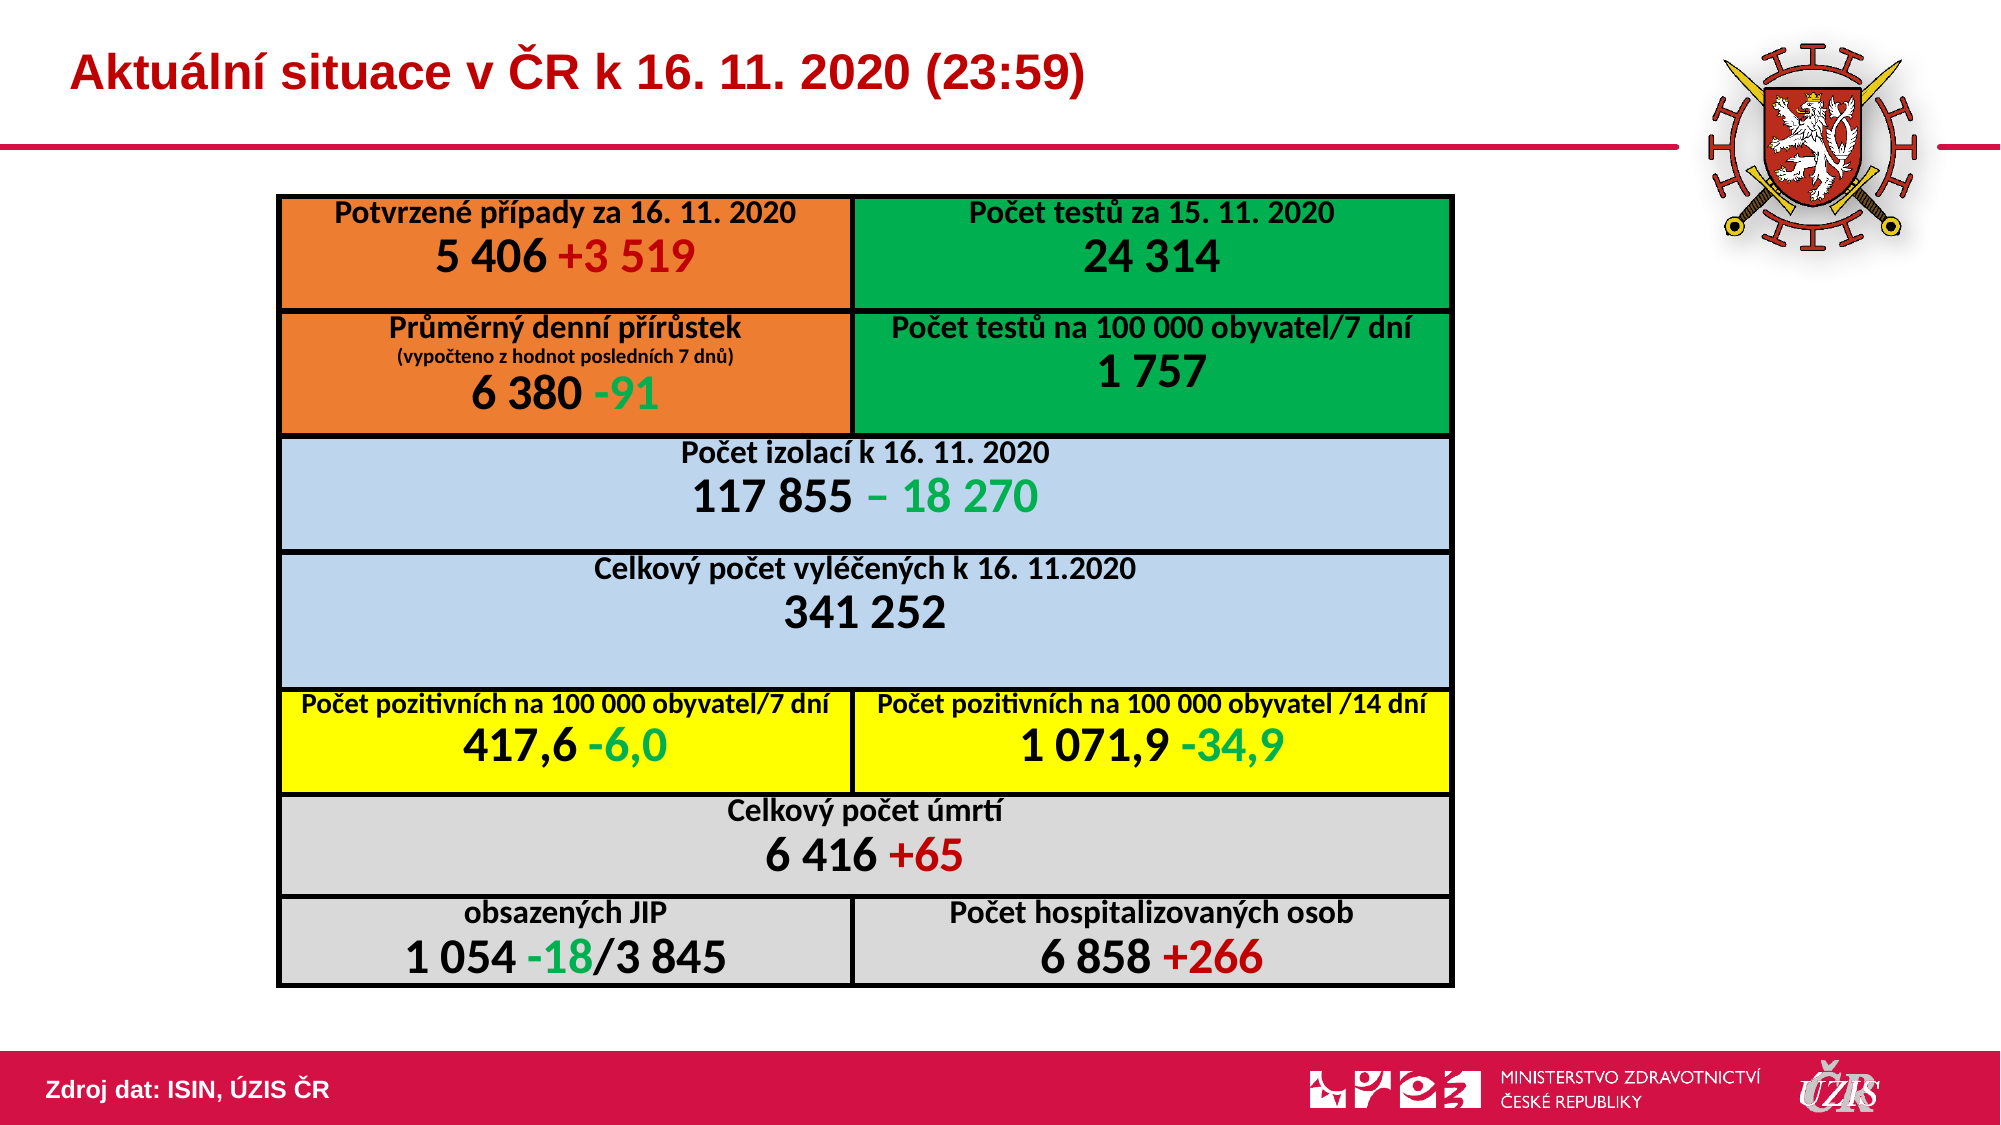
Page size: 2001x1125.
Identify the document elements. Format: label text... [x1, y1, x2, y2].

picture [1702, 37, 1923, 257]
table_cell Počet hospitalizovaných osob 6 858 +266 [855, 899, 1449, 983]
table_header Potvrzené případy za 16. 11. 2020 5 406 +3 519 [282, 199, 850, 308]
title Aktuální situace v ČR k 16. 11. 2020 (23:59) [54, 0, 1677, 147]
text_box Zdroj dat: ISIN, ÚZIS ČR [30, 1066, 368, 1112]
table_cell Počet pozitivních na 100 000 obyvatel /14 dní 1 071,9 -34,9 [855, 692, 1449, 792]
table_cell Celkový počet vyléčených k 16. 11.2020 341 252 [282, 555, 1449, 687]
table_cell Počet izolací k 16. 11. 2020 117 855 – 18 270 [282, 439, 1449, 549]
table_cell Počet testů na 100 000 obyvatel/7 dní 1 757 [855, 314, 1449, 433]
picture [1308, 1068, 1762, 1108]
table_header Počet testů za 15. 11. 2020 24 314 [855, 199, 1449, 308]
table_cell Celkový počet úmrtí 6 416 +65 [282, 797, 1449, 894]
table_cell obsazených JIP 1 054 -18/3 845 [282, 899, 850, 983]
table_cell Průměrný denní přírůstek (vypočteno z hodnot posledních 7 dnů) 6 380 -91 [282, 314, 850, 433]
picture [1778, 1050, 1901, 1125]
table_cell Počet pozitivních na 100 000 obyvatel/7 dní 417,6 -6,0 [282, 692, 850, 792]
